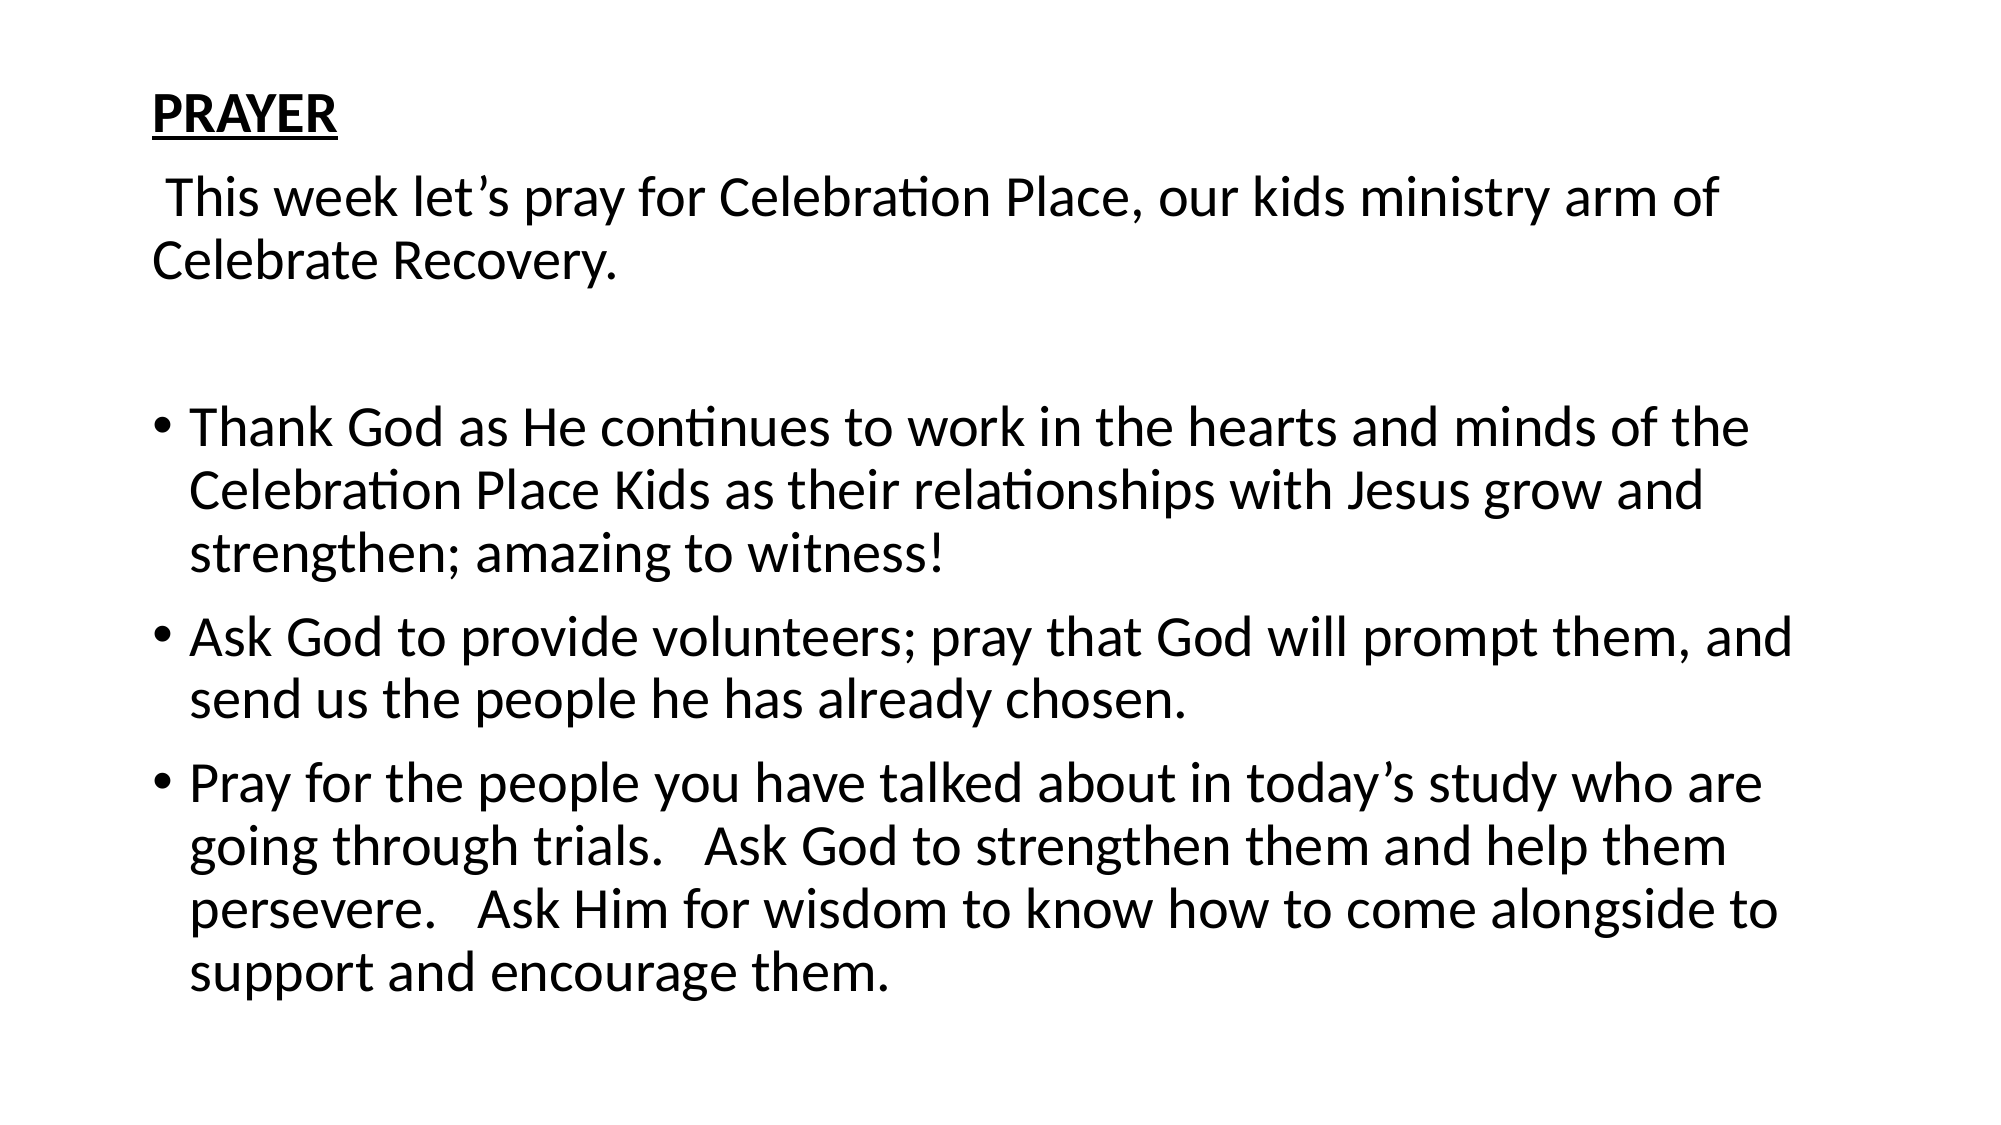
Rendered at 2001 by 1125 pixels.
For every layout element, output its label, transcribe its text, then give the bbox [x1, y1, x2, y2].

list PRAYER This week let’s pray for Celebration Place, our kids ministry arm of Celebrate Recovery. Thank God as He continues to work in the hearts and minds of the Celebration Place Kids as their relationships with Jesus grow and strengthen; amazing to witness! Ask God to provide volunteers; pray that God will prompt them, and send us the people he has already chosen. Pray for the people you have talked about in today’s study who are going through trials. Ask God to strengthen them and help them persevere. Ask Him for wisdom to know how to come alongside to support and encourage them. [137, 75, 1863, 1072]
